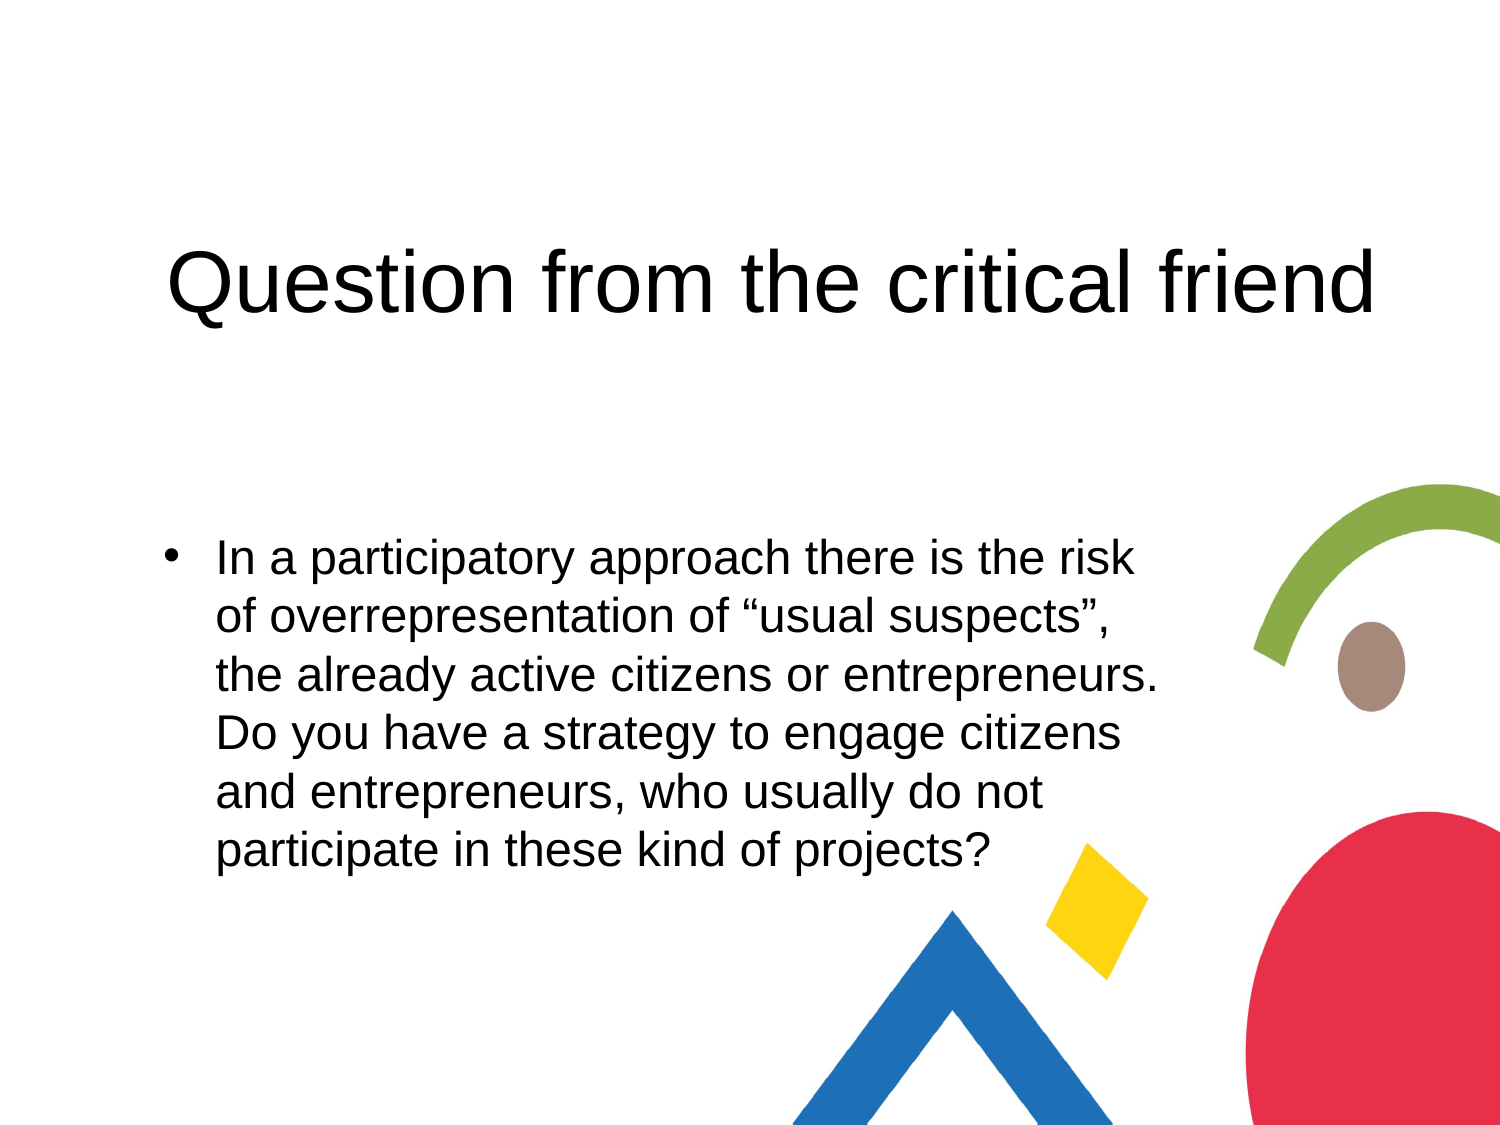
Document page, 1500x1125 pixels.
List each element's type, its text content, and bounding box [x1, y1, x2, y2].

list In a participatory approach there is the risk of overrepresentation of “usual suspects”, the already active citizens or entrepreneurs. Do you have a strategy to engage citizens and entrepreneurs, who usually do not participate in these kind of projects? [148, 517, 1193, 948]
title Question from the critical friend [151, 160, 1421, 338]
picture [0, 0, 1500, 1125]
